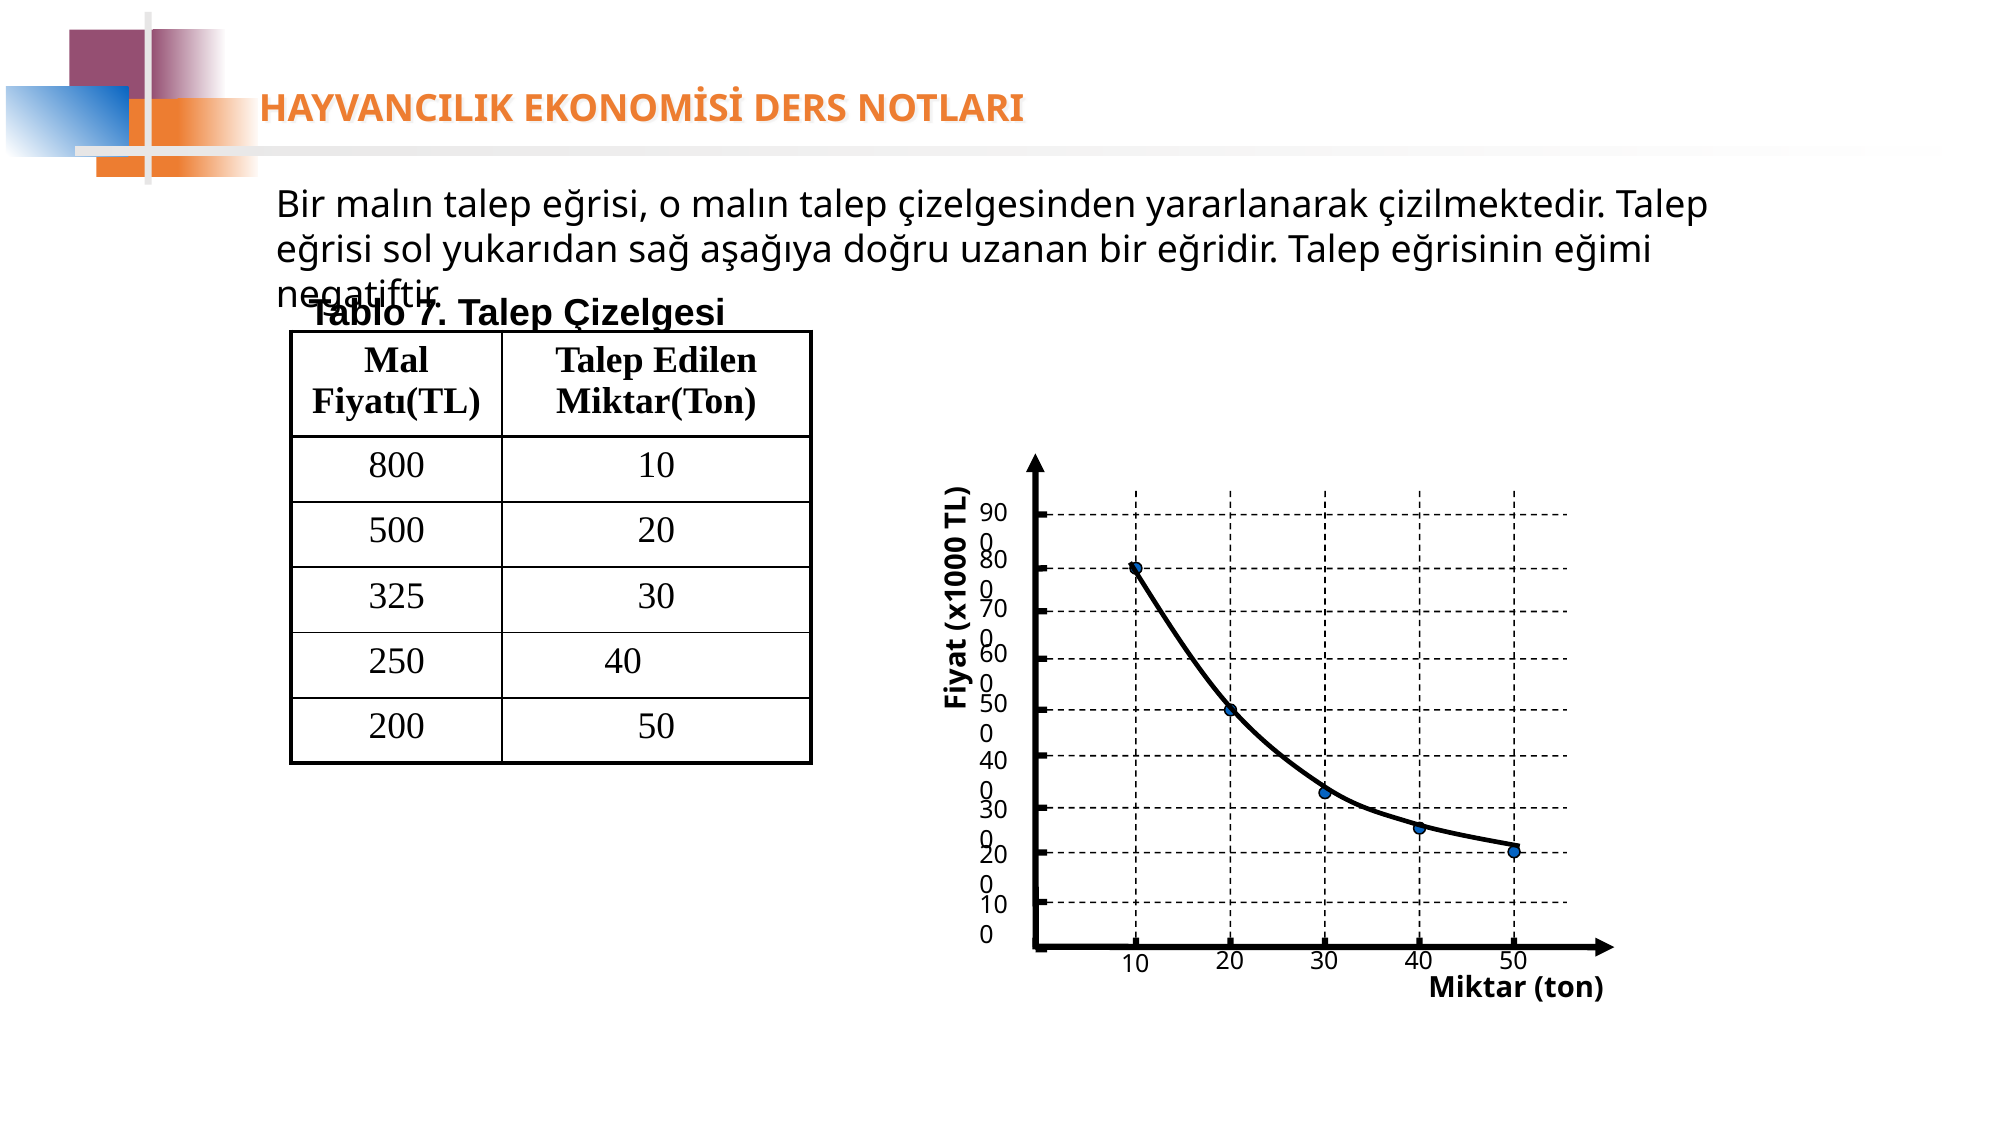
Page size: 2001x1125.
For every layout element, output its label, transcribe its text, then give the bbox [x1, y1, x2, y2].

text_box [1029, 453, 1042, 488]
table_header Talep Edilen Miktar(Ton) [503, 333, 809, 435]
table_cell 50 [503, 699, 809, 761]
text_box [1047, 514, 1135, 903]
table_cell 40 [503, 633, 809, 697]
table_header Mal Fiyatı(TL) [293, 333, 501, 435]
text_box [1106, 937, 1556, 985]
text_box [1556, 940, 1615, 954]
table_cell 250 [293, 633, 501, 697]
table_cell 800 [293, 438, 501, 501]
table_cell 10 [503, 438, 809, 501]
text_box Tablo 7. Talep Çizelgesi [293, 280, 742, 330]
table_cell 500 [293, 503, 501, 566]
text_box Miktar (ton) [1413, 961, 1638, 1012]
text_box Bir malın talep eğrisi, o malın talep çizelgesinden yararlanarak çizilmektedir. Talep eğrisi sol yukarıdan sağ aşağıya doğru uzanan bir eğridir. Talep eğrisinin eğimi negatiftir. [261, 172, 1750, 323]
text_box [1135, 488, 1515, 938]
text_box Fiyat (x1000 TL) [929, 429, 979, 726]
table_cell 30 [503, 568, 809, 632]
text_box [964, 488, 1048, 950]
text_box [1515, 514, 1567, 903]
table_cell 325 [293, 568, 501, 632]
table_cell 200 [293, 699, 501, 761]
table_cell 20 [503, 503, 809, 566]
